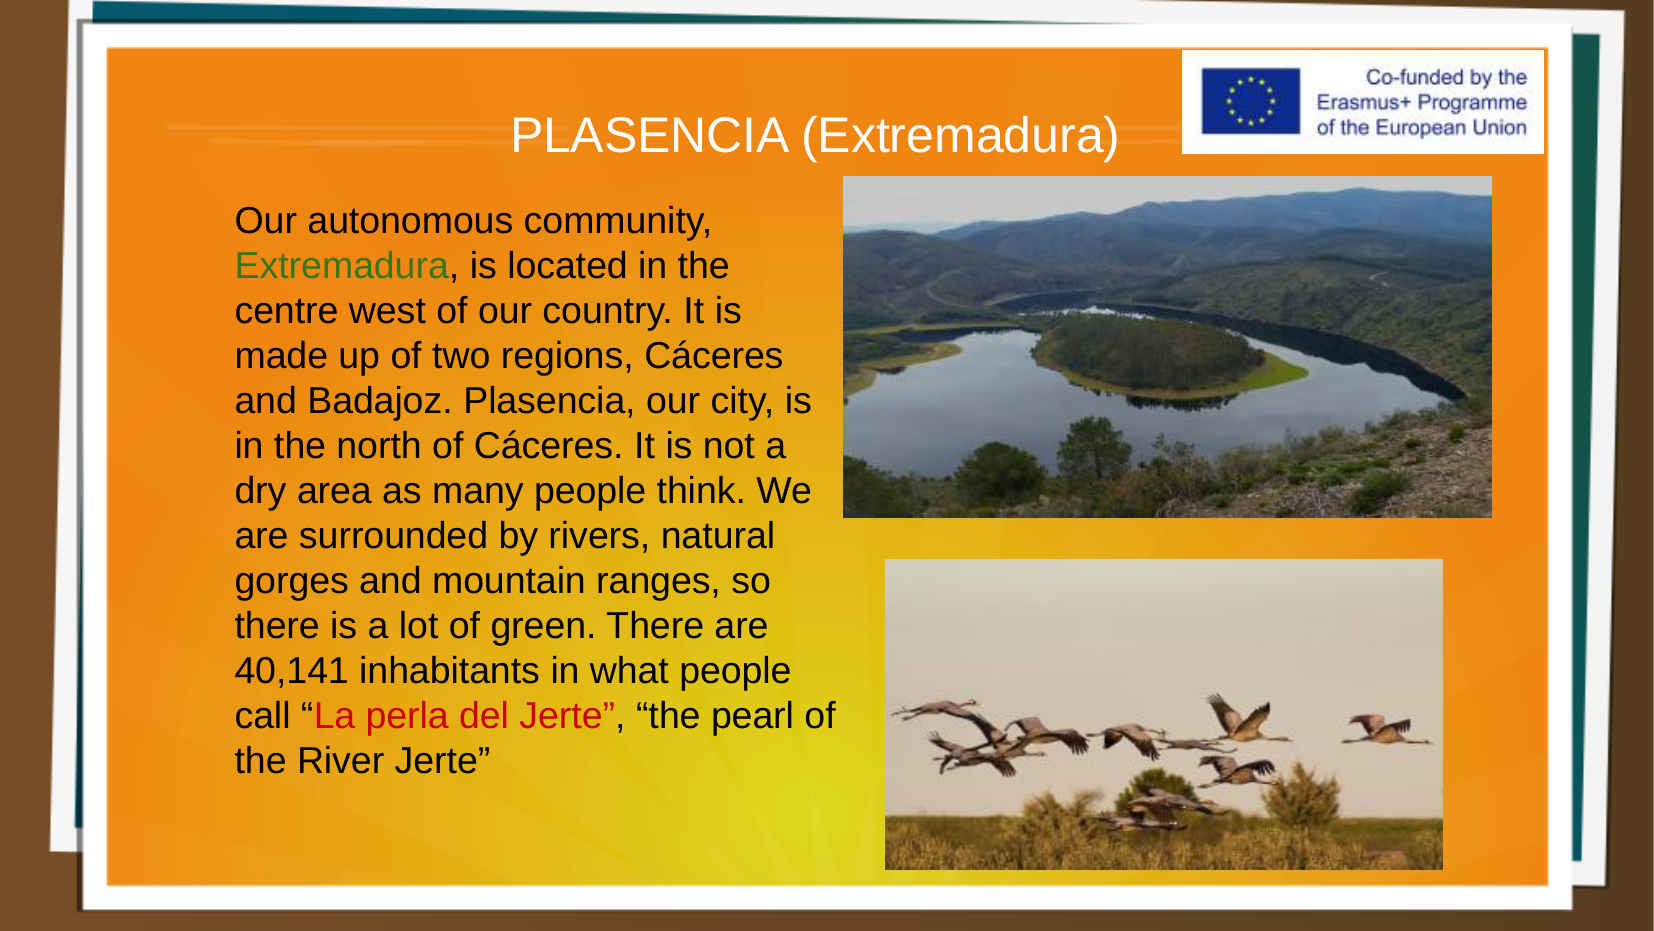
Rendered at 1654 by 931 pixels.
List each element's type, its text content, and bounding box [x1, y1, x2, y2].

title PLASENCIA (Extremadura) [426, 56, 1194, 196]
list Our autonomous community, Extremadura, is located in the centre west of our country. It is made up of two regions, Cáceres and Badajoz. Plasencia, our city, is in the north of Cáceres. It is not a dry area as many people think. We are surrounded by rivers, natural gorges and mountain ranges, so there is a lot of green. There are 40,141 inhabitants in what people call “La perla del Jerte”, “the pearl of the River Jerte” [234, 196, 844, 815]
picture [0, 0, 1654, 931]
